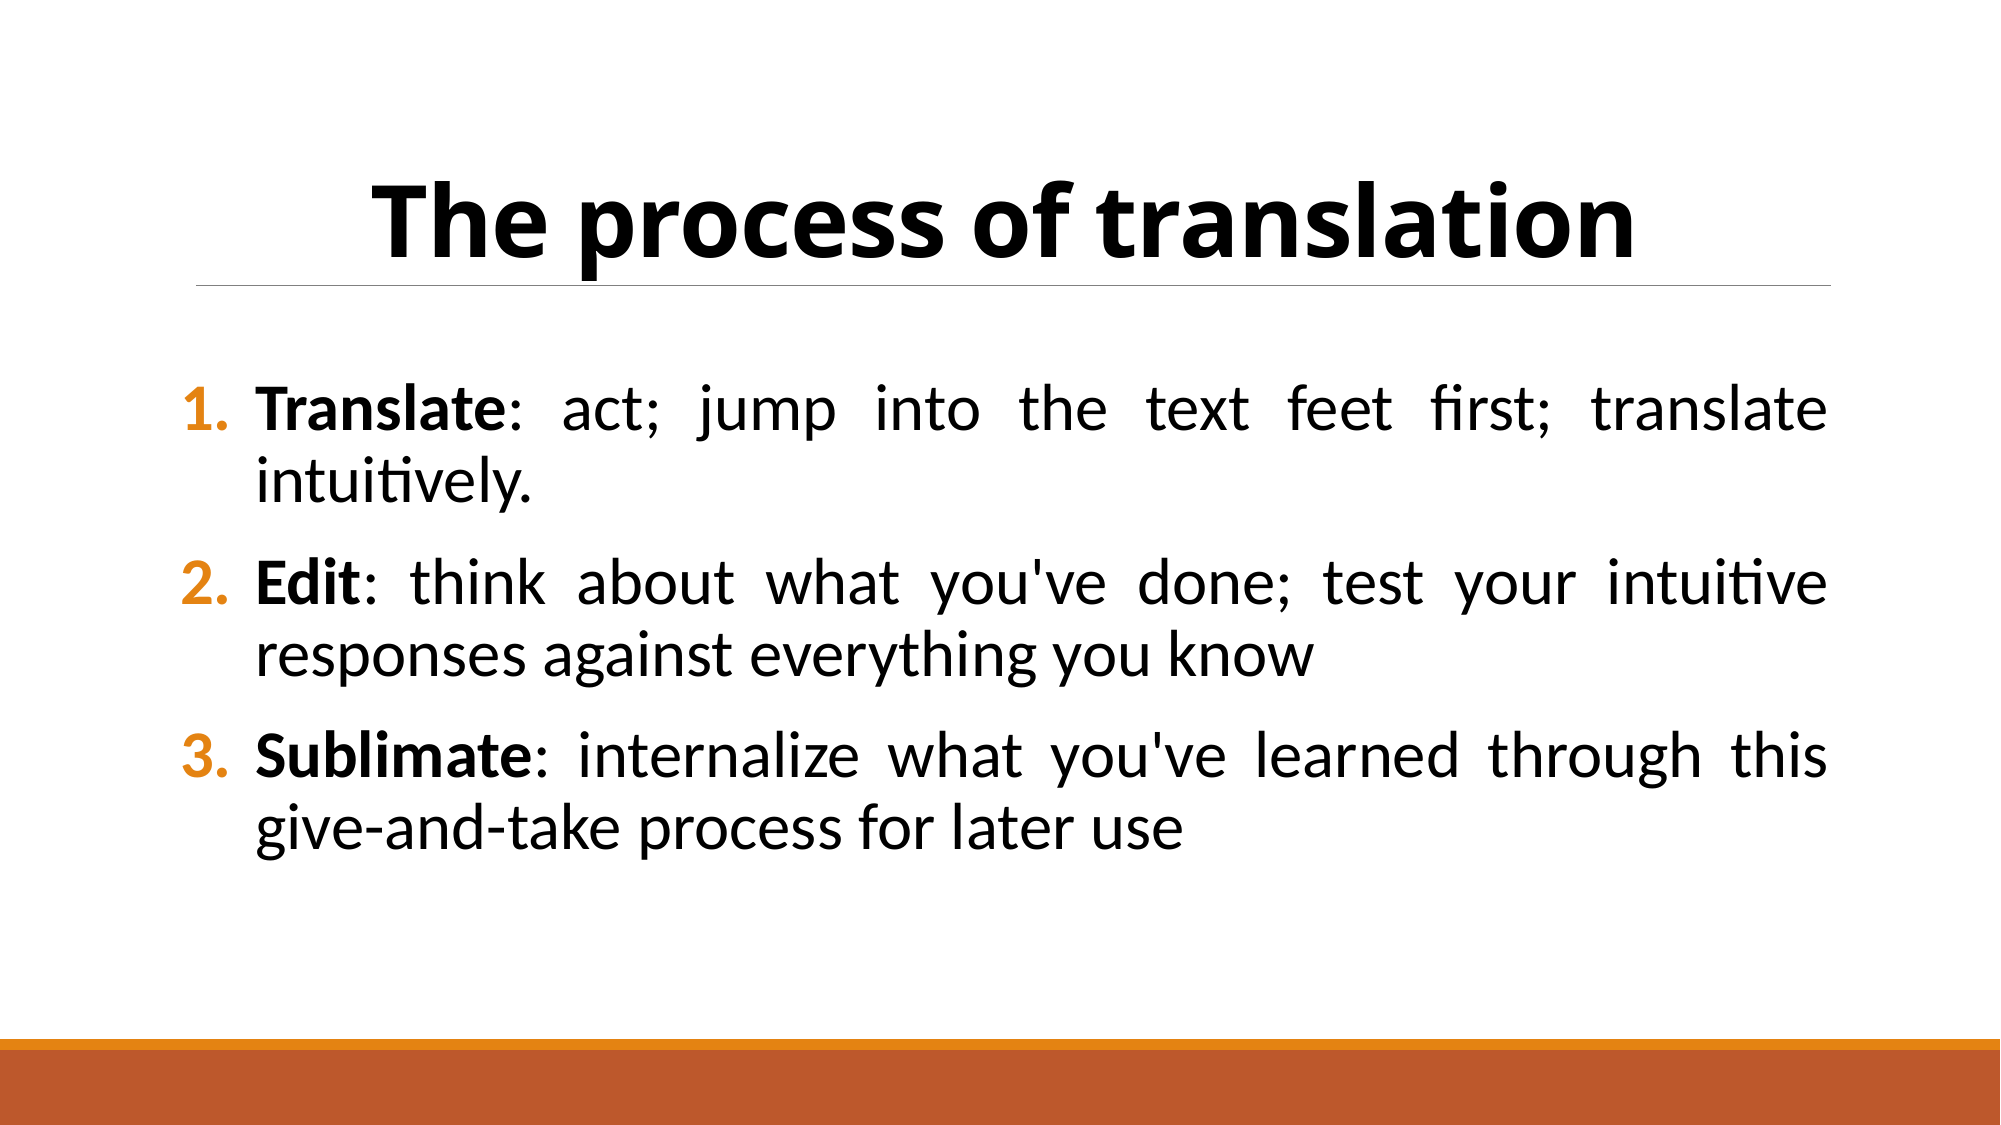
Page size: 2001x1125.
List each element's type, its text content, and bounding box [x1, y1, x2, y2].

title The process of translation [180, 47, 1830, 285]
list Translate: act; jump into the text feet first; translate intuitively. Edit: think about what you've done; test your intuitive responses against everything you know Sublimate: internalize what you've learned through this give-and-take process for later use [180, 365, 1830, 963]
